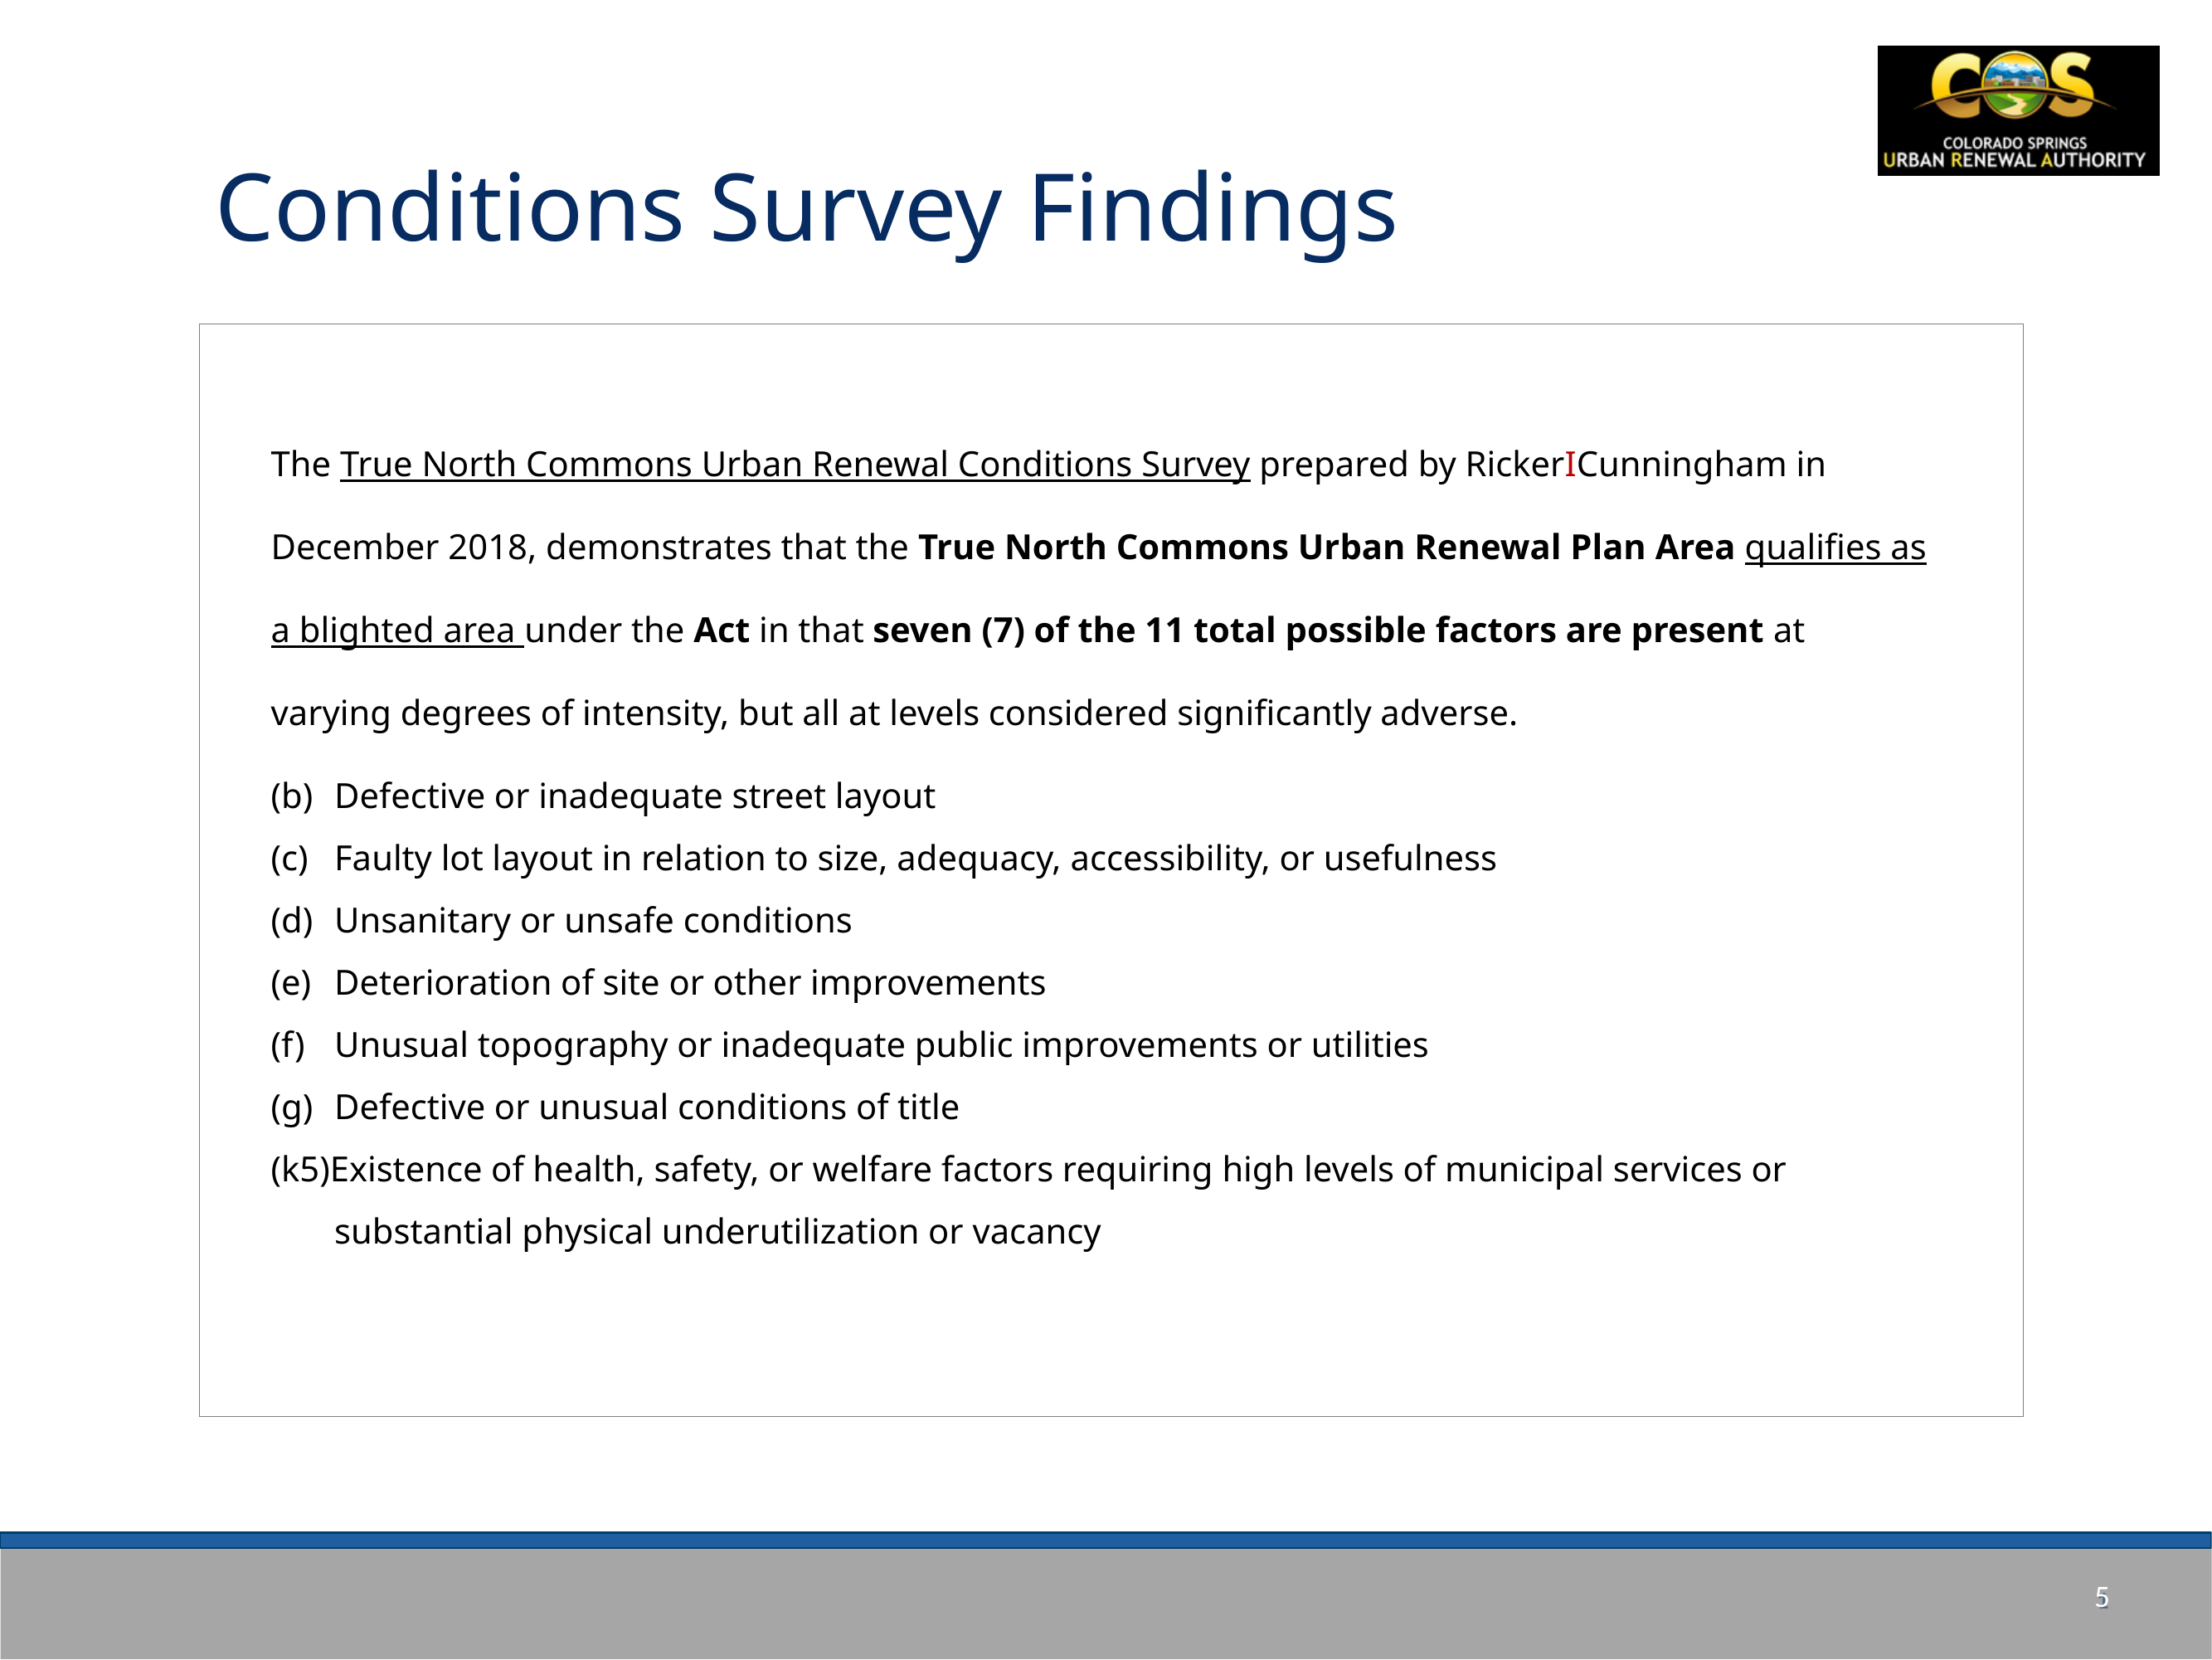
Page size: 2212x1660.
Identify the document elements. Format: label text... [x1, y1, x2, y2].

picture [1878, 46, 2160, 176]
text_box [199, 324, 2024, 1417]
subtitle Conditions Survey Findings [192, 153, 2018, 270]
text_box 5 [2082, 1570, 2141, 1620]
text_box The True North Commons Urban Renewal Conditions Survey prepared by RickerΙCunningham in December 2018, demonstrates that the True North Commons Urban Renewal Plan Area qualifies as a blighted area under the Act in that seven (7) of the 11 total possible factors are present at varying degrees of intensity, but all at levels considered significantly adverse. (b) Defective or inadequate street layout (c) Faulty lot layout in relation to size, adequacy, accessibility, or usefulness (d) Unsanitary or unsafe conditions (e) Deterioration of site or other improvements (f) Unusual topography or inadequate public improvements or utilities Defective or unusual conditions of title (k5)Existence of health, safety, or welfare factors requiring high levels of municipal services or substantial physical underutilization or vacancy [258, 394, 1942, 1258]
